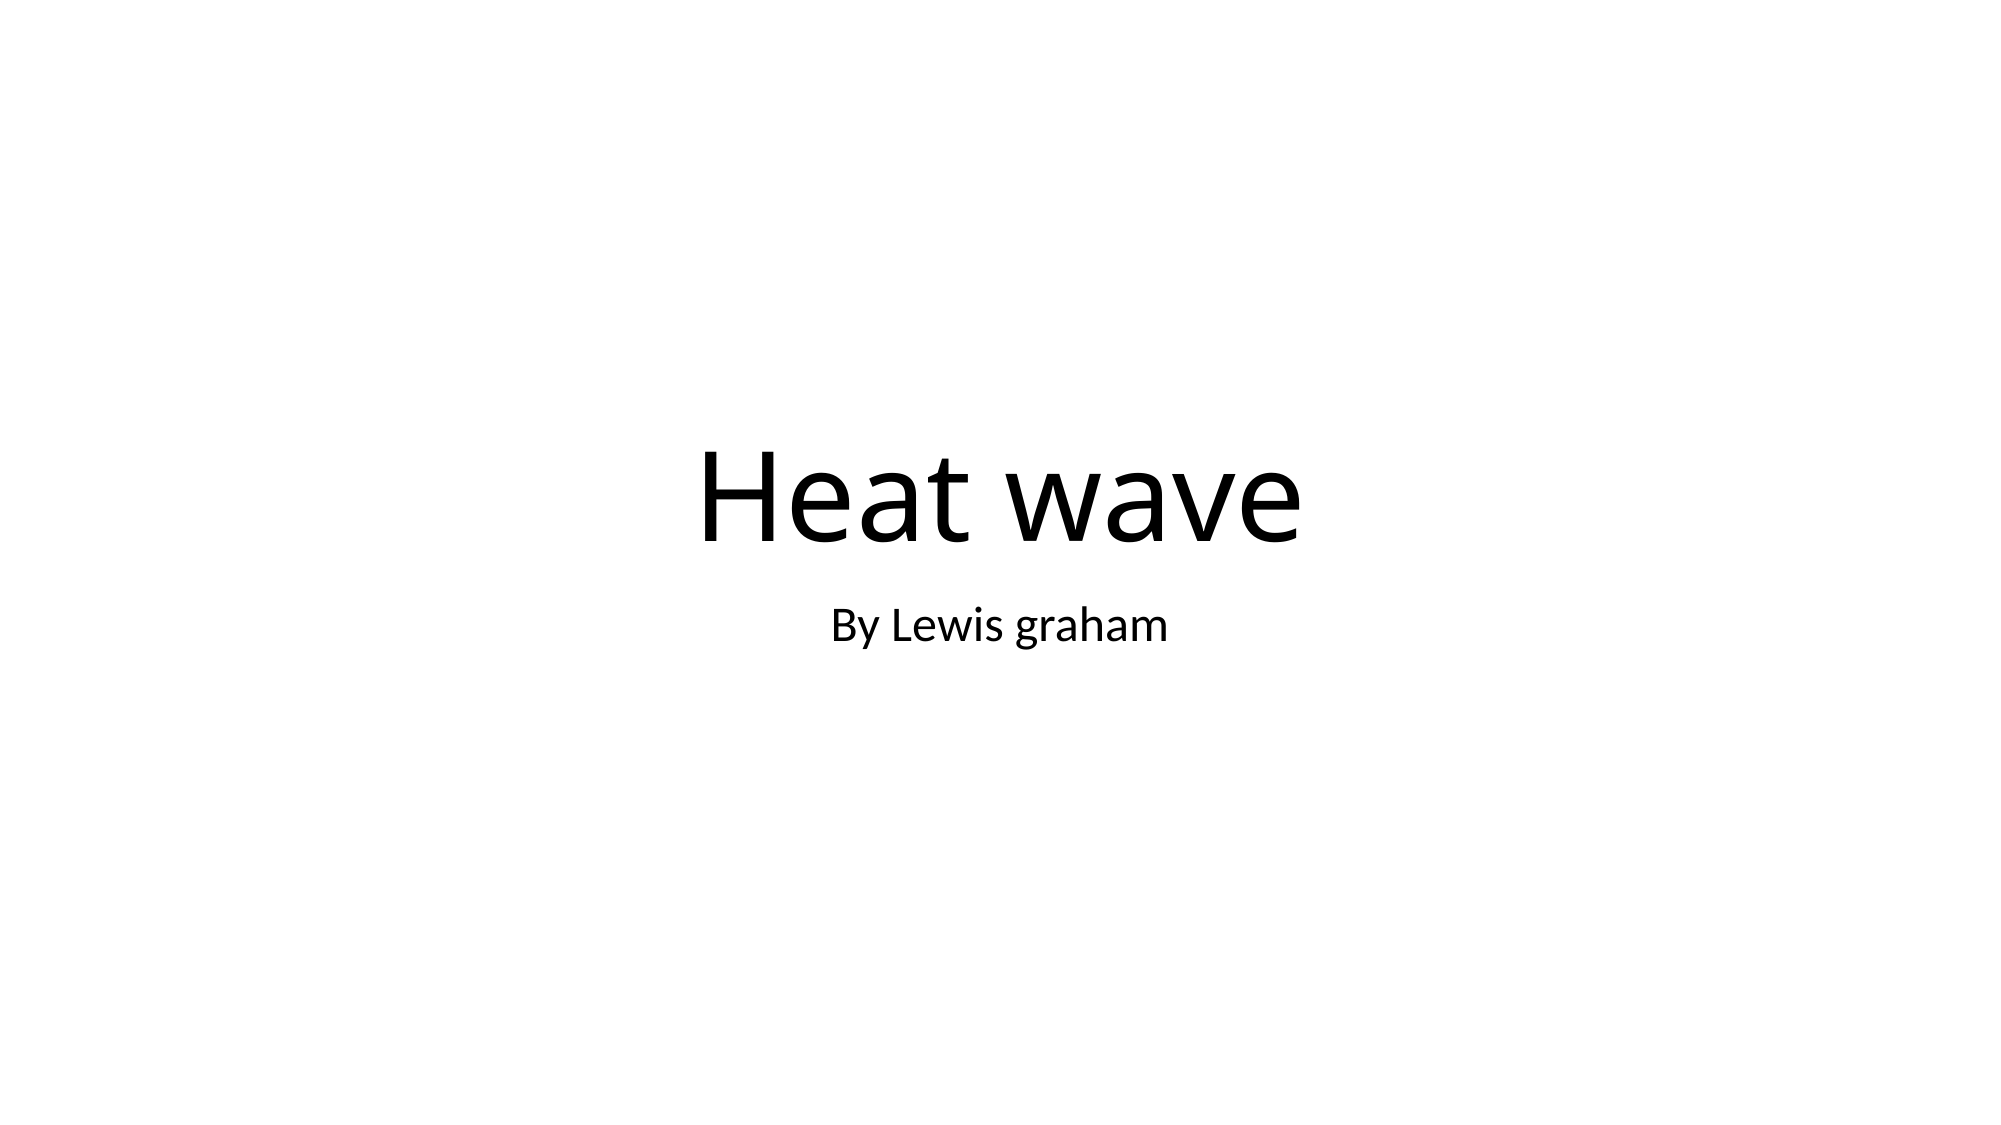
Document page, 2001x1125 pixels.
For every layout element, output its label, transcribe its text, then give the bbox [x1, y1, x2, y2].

subtitle By Lewis graham [249, 590, 1750, 863]
title Heat wave [249, 184, 1750, 576]
